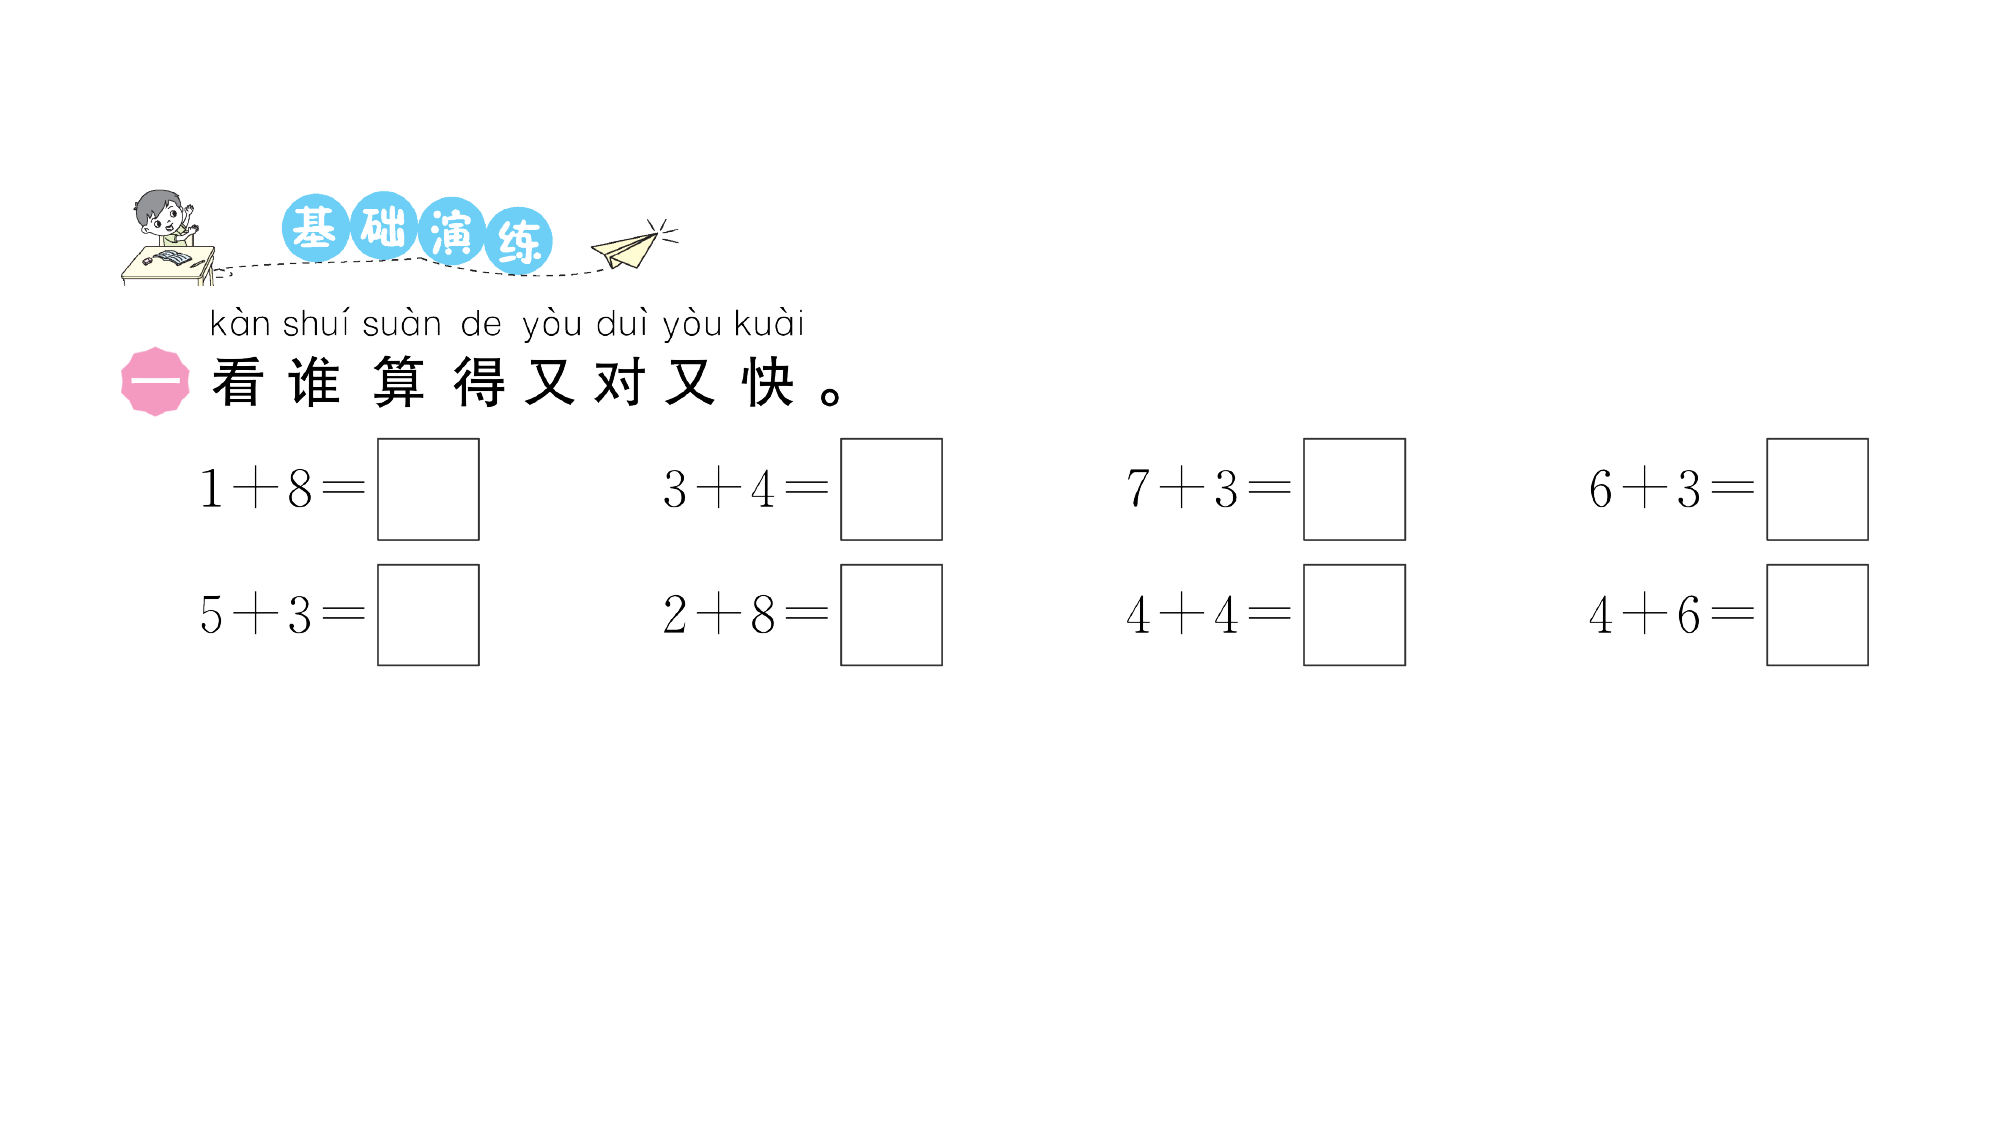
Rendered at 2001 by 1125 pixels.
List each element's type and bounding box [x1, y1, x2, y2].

picture [118, 177, 2000, 676]
